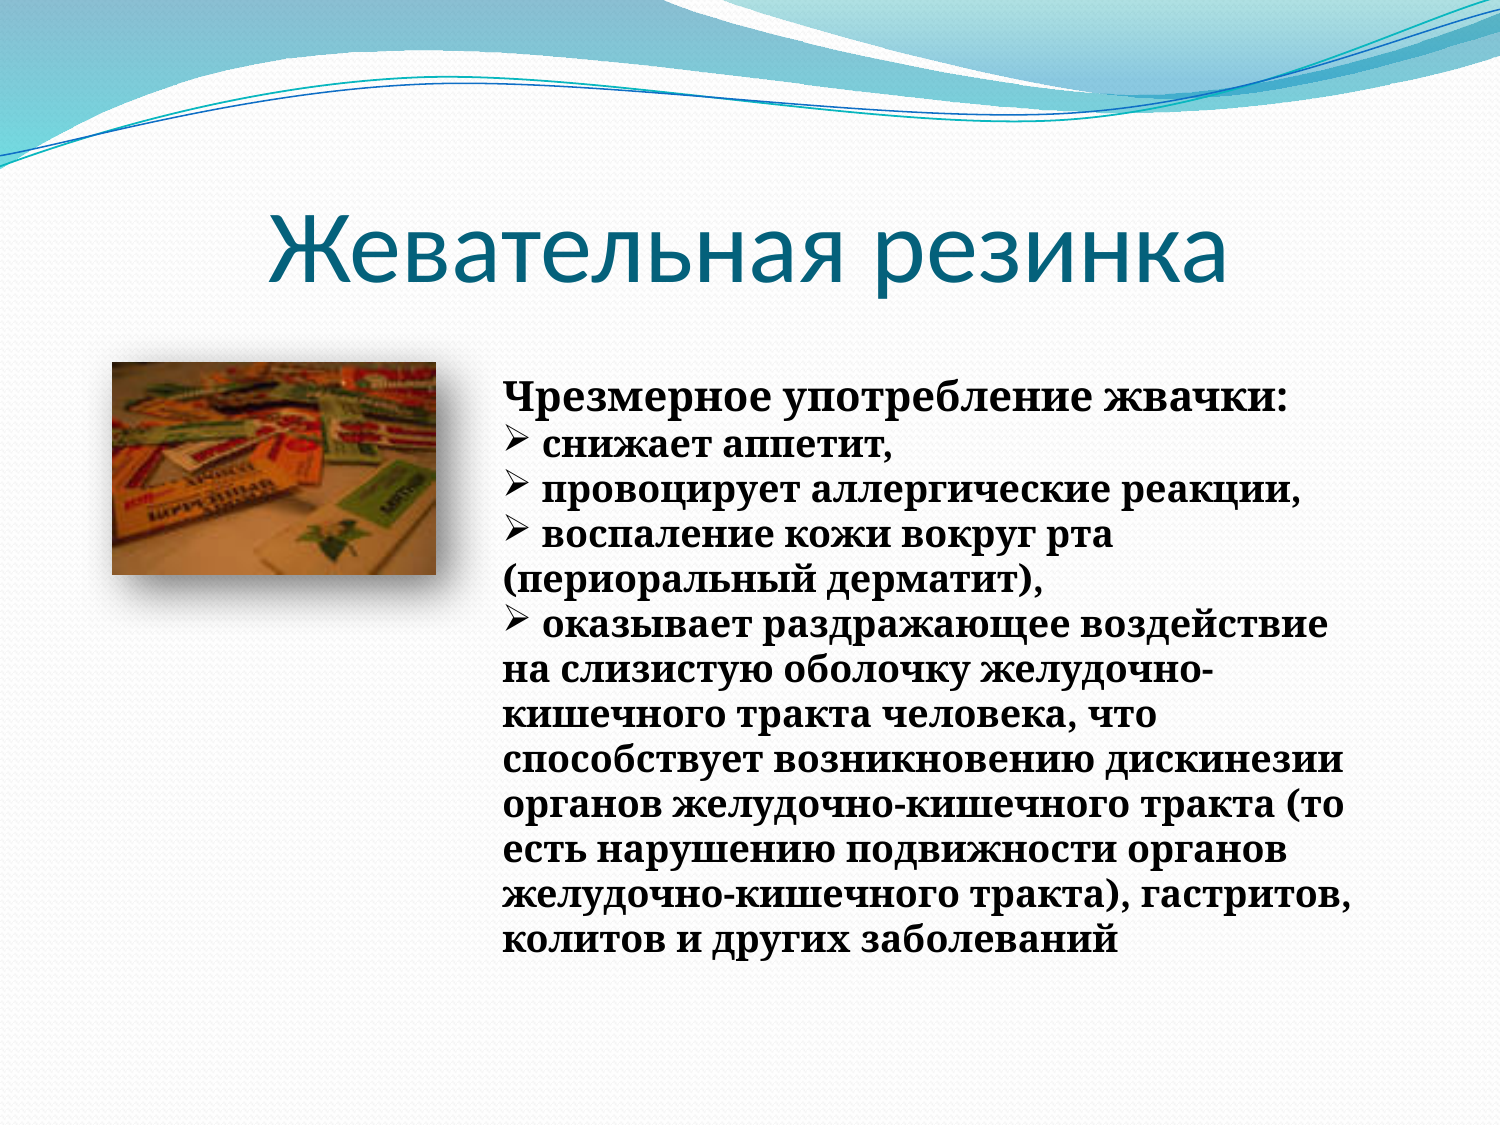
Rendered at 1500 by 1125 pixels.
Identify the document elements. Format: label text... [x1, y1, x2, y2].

text_box Чрезмерное употребление жвачки: снижает аппетит, провоцирует аллергические реакции, воспаление кожи вокруг рта (периоральный дерматит), оказывает раздражающее воздействие на слизистую оболочку желудочно-кишечного тракта человека, что способствует возникновению дискинезии органов желудочно-кишечного тракта (то есть нарушению подвижности органов желудочно-кишечного тракта), гастритов, колитов и других заболеваний [487, 362, 1400, 968]
title Жевательная резинка [75, 115, 1425, 303]
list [112, 362, 436, 576]
